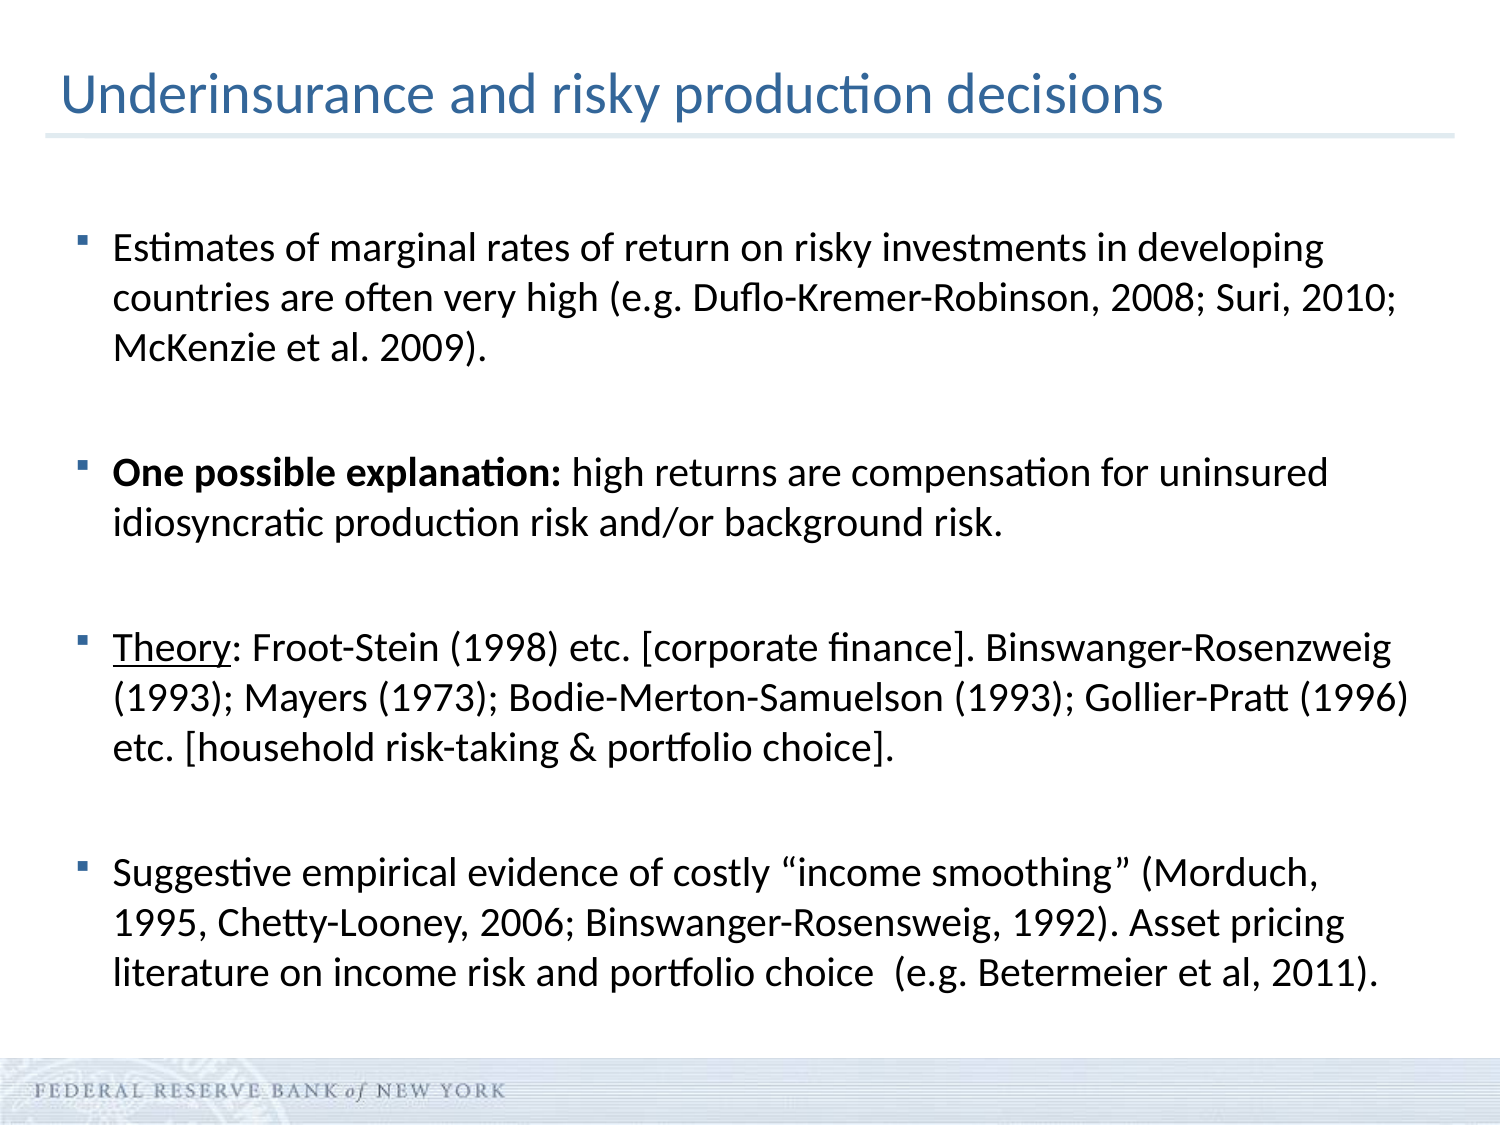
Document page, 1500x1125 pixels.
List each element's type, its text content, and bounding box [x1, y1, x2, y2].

title Underinsurance and risky production decisions [45, 24, 1452, 155]
list Estimates of marginal rates of return on risky investments in developing countries are often very high (e.g. Duflo-Kremer-Robinson, 2008; Suri, 2010; McKenzie et al. 2009). One possible explanation: high returns are compensation for uninsured idiosyncratic production risk and/or background risk. Theory: Froot-Stein (1998) etc. [corporate finance]. Binswanger-Rosenzweig (1993); Mayers (1973); Bodie-Merton-Samuelson (1993); Gollier-Pratt (1996) etc. [household risk-taking & portfolio choice]. Suggestive empirical evidence of costly “income smoothing” (Morduch, 1995, Chetty-Looney, 2006; Binswanger-Rosensweig, 1992). Asset pricing literature on income risk and portfolio choice (e.g. Betermeier et al, 2011). [59, 212, 1436, 1094]
picture [0, 1058, 1500, 1125]
